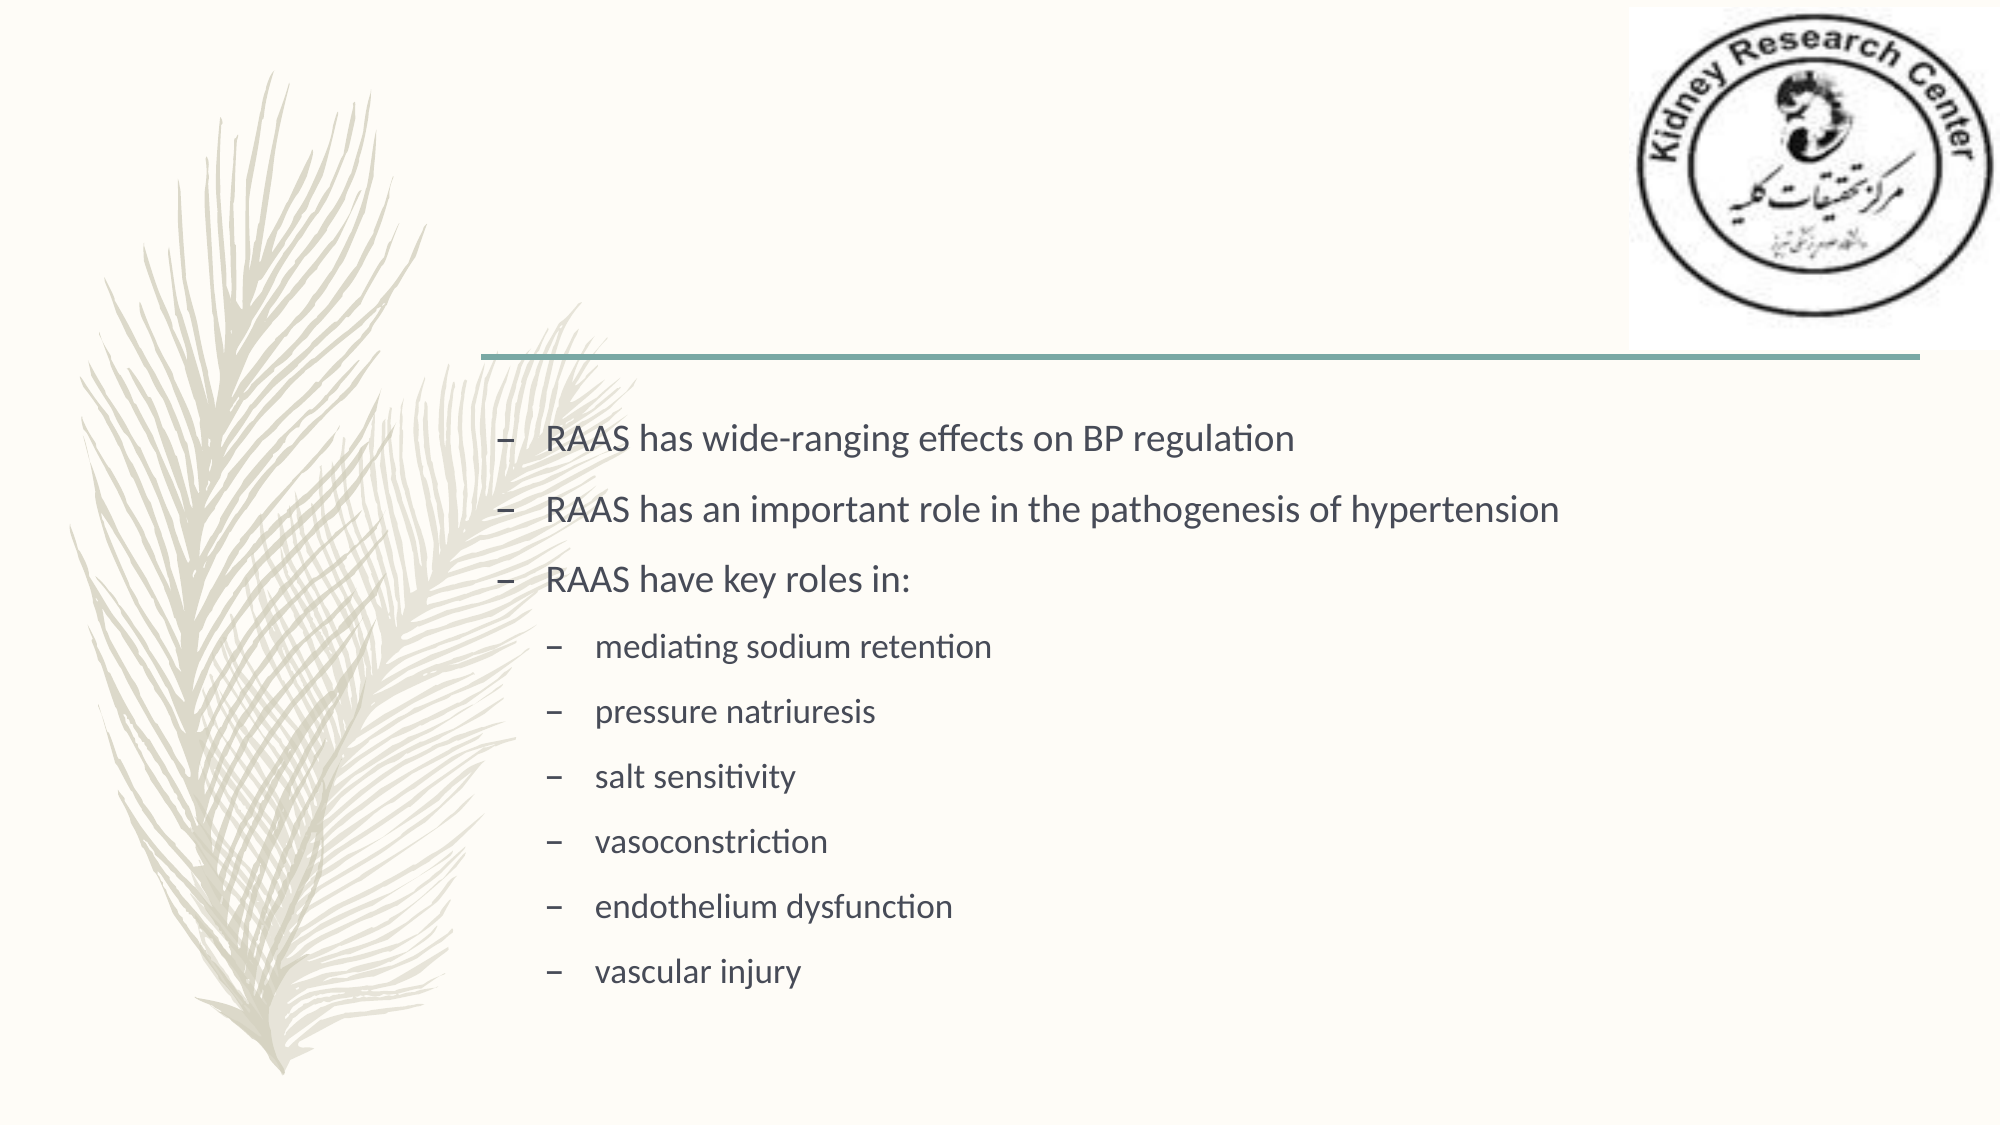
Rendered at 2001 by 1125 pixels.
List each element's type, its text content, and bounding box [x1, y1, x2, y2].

list RAAS has wide-ranging effects on BP regulation RAAS has an important role in the pathogenesis of hypertension RAAS have key roles in: mediating sodium retention pressure natriuresis salt sensitivity vasoconstriction endothelium dysfunction vascular injury [481, 399, 1920, 999]
picture [1628, 7, 2000, 350]
